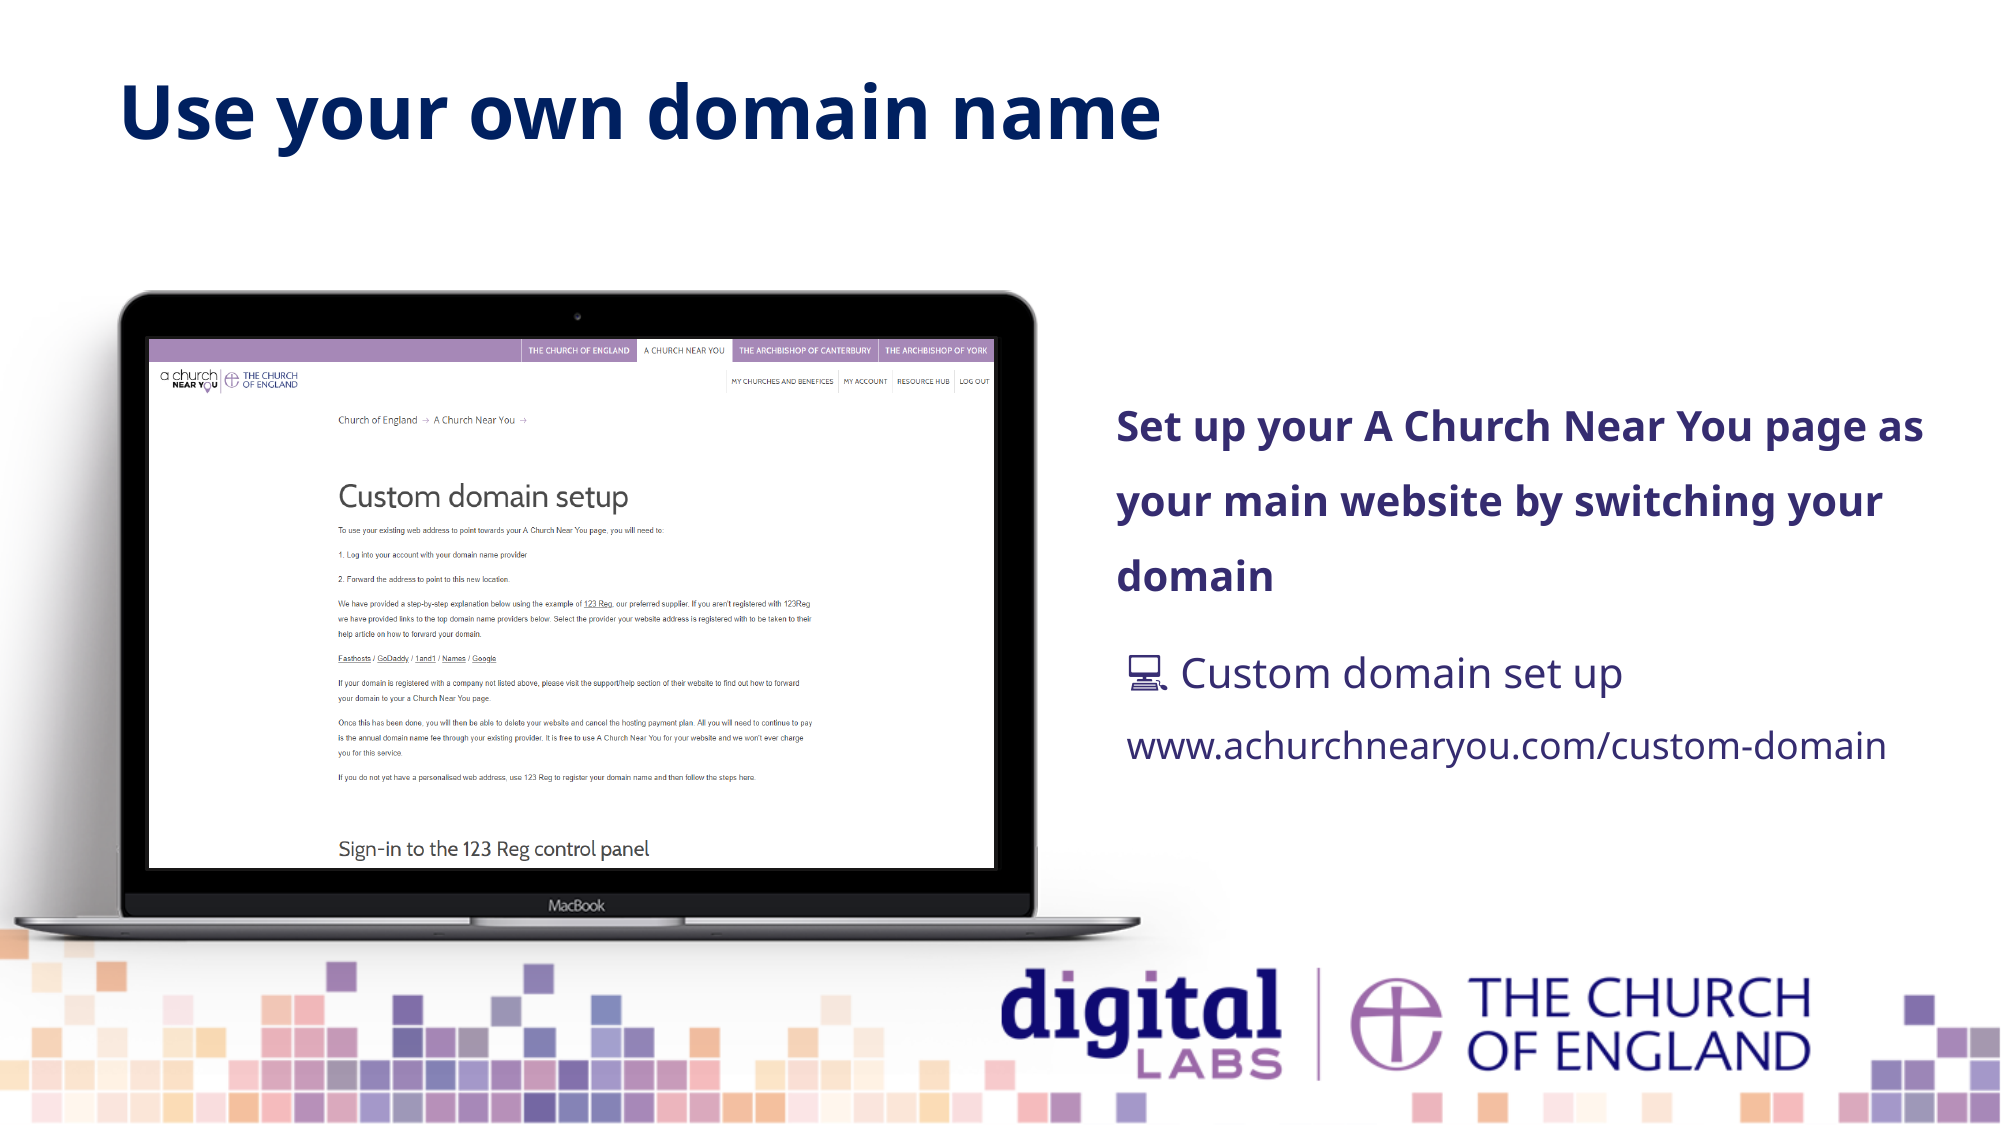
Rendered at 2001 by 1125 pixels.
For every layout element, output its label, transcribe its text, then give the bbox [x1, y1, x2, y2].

text_box Use your own domain name [103, 0, 1182, 196]
text_box 💻 Custom domain set up [1415, 644, 1717, 705]
title Set up your A Church Near You page as your main website by switching your domain [1415, 367, 1990, 608]
picture [0, 0, 2001, 1125]
text_box www.achurchnearyou.com/custom-domain [1415, 714, 2000, 775]
